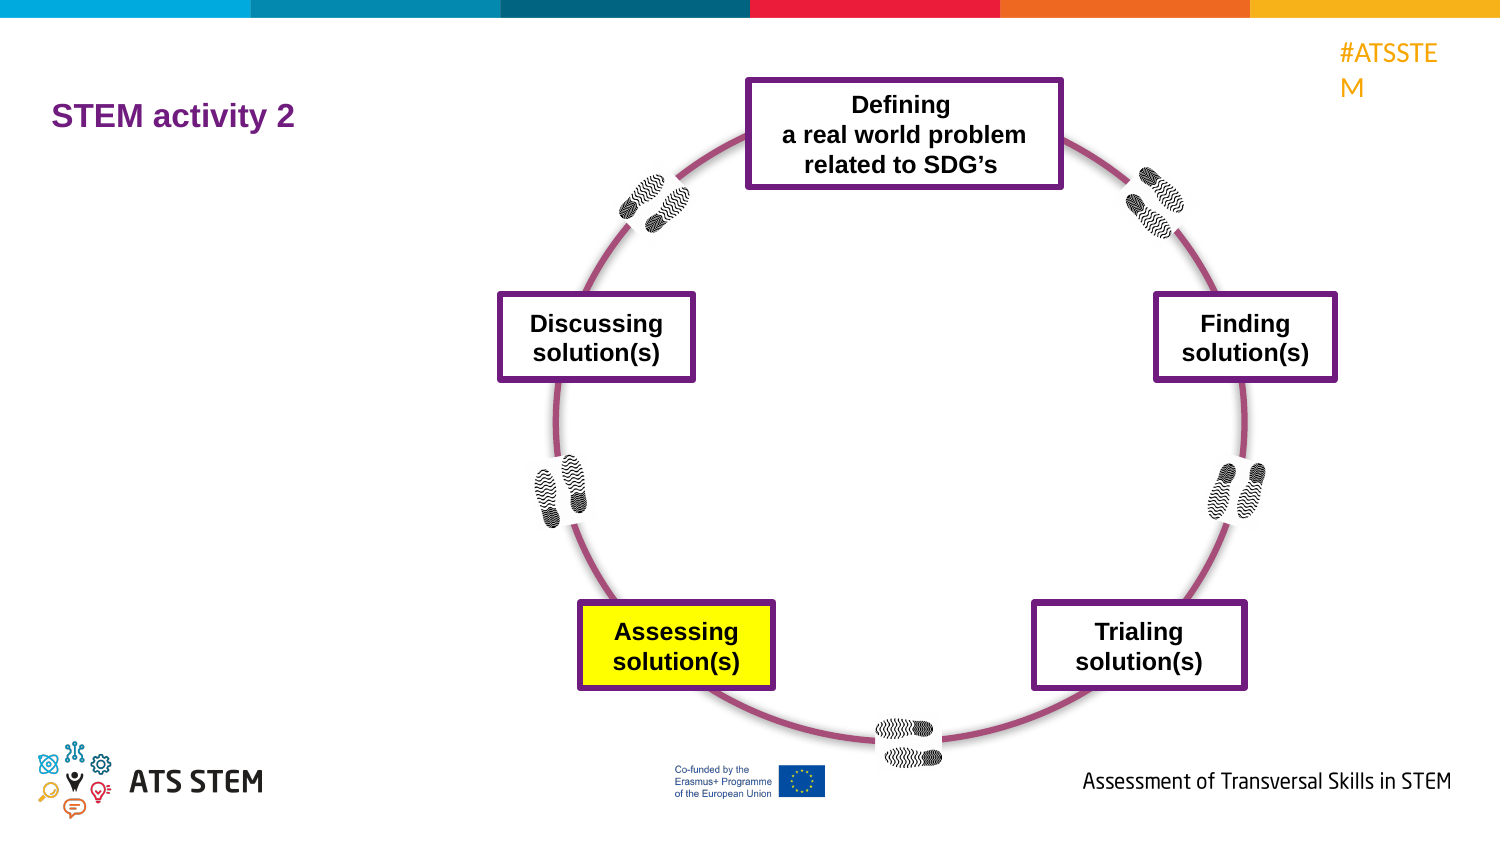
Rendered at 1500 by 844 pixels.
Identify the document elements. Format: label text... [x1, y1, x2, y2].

picture [1199, 451, 1274, 531]
picture [751, 0, 1500, 18]
text_box Assessing solution(s) [579, 602, 774, 688]
picture [624, 169, 685, 247]
picture [675, 765, 825, 799]
text_box STEM activity 2 [36, 79, 749, 223]
text_box Defining a real world problem related to SDG’s [749, 79, 1061, 188]
picture [1083, 772, 1450, 789]
picture [1111, 159, 1199, 247]
picture [876, 709, 942, 777]
picture [38, 741, 262, 819]
text_box Finding solution(s) [1156, 294, 1335, 380]
text_box Trialing solution(s) [1033, 602, 1245, 688]
text_box [555, 139, 1245, 741]
text_box Discussing solution(s) [500, 294, 694, 380]
picture [525, 452, 598, 530]
